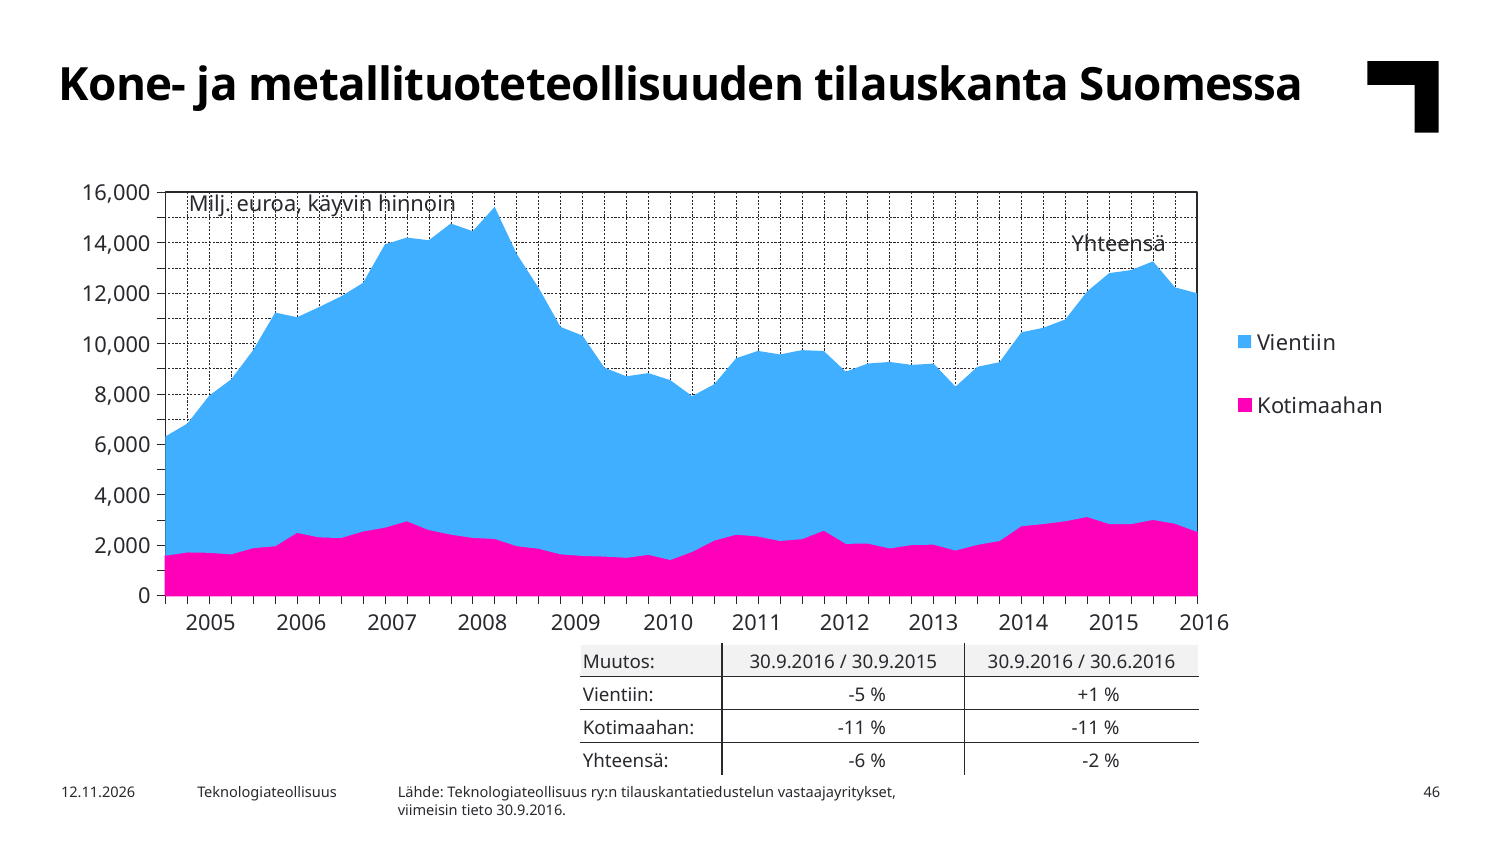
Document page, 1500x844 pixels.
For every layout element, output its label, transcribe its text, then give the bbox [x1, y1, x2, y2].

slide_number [46, 775, 182, 803]
footer Teknologiateollisuus [182, 775, 382, 803]
table_header 30.9.2016 / 30.9.2015 [723, 645, 964, 676]
table_cell -2 % [965, 743, 1198, 775]
table_cell Kotimaahan: [581, 710, 721, 742]
list Lähde: Teknologiateollisuus ry:n tilauskantatiedustelun vastaajayritykset, viimeisin tieto 30.9.2016. [382, 775, 1133, 816]
table_header Muutos: [581, 645, 721, 676]
list Kone- ja metallituoteteollisuuden tilauskanta Suomessa [41, 46, 1353, 153]
table_header 30.9.2016 / 30.6.2016 [965, 645, 1198, 676]
table_cell -6 % [723, 743, 964, 775]
table_cell +1 % [965, 677, 1198, 709]
slide_number 46 [1313, 775, 1456, 803]
table_cell -11 % [723, 710, 964, 742]
table_cell -11 % [965, 710, 1198, 742]
table_cell Vientiin: [581, 677, 721, 709]
chart [62, 177, 1440, 635]
table_cell -5 % [723, 677, 964, 709]
table_cell Yhteensä: [581, 743, 721, 775]
